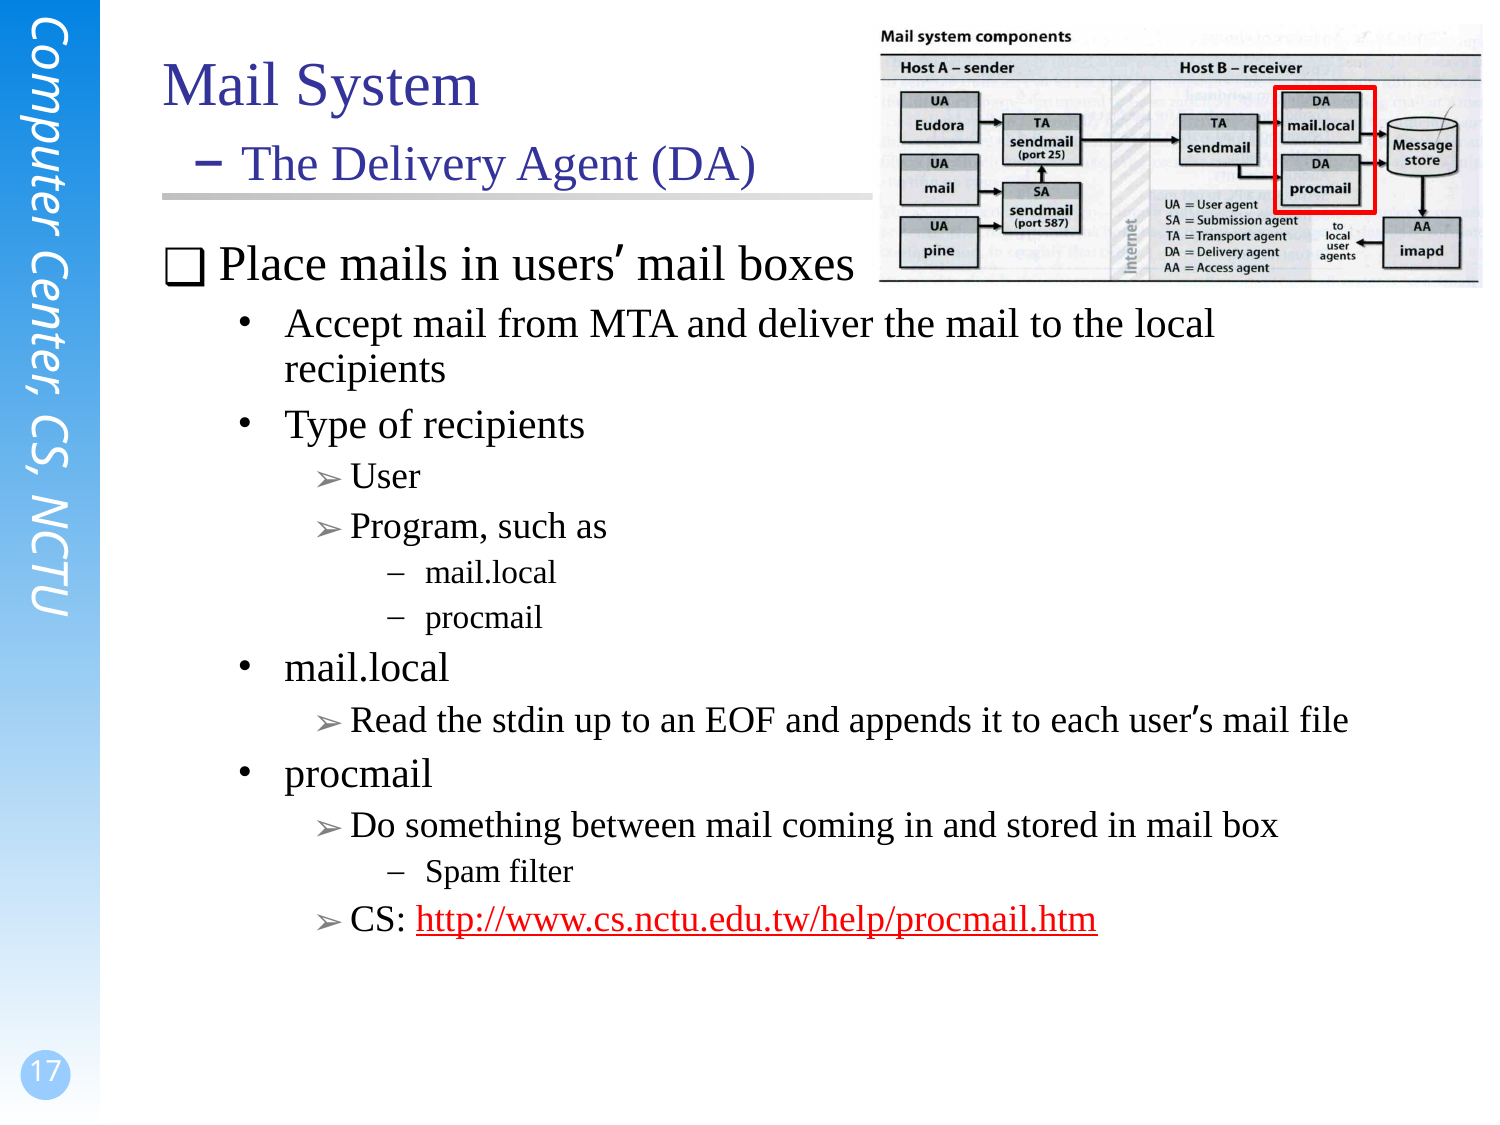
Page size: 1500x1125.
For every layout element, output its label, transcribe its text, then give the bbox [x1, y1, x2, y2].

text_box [872, 24, 1483, 288]
list Place mails in users’ mail boxes Accept mail from MTA and deliver the mail to the local recipients Type of recipients User Program, such as mail.local procmail mail.local Read the stdin up to an EOF and appends it to each user’s mail file procmail Do something between mail coming in and stored in mail box Spam filter CS: http://www.cs.nctu.edu.tw/help/procmail.htm [162, 237, 1375, 1013]
title Mail System – The Delivery Agent (DA) [162, 42, 867, 231]
